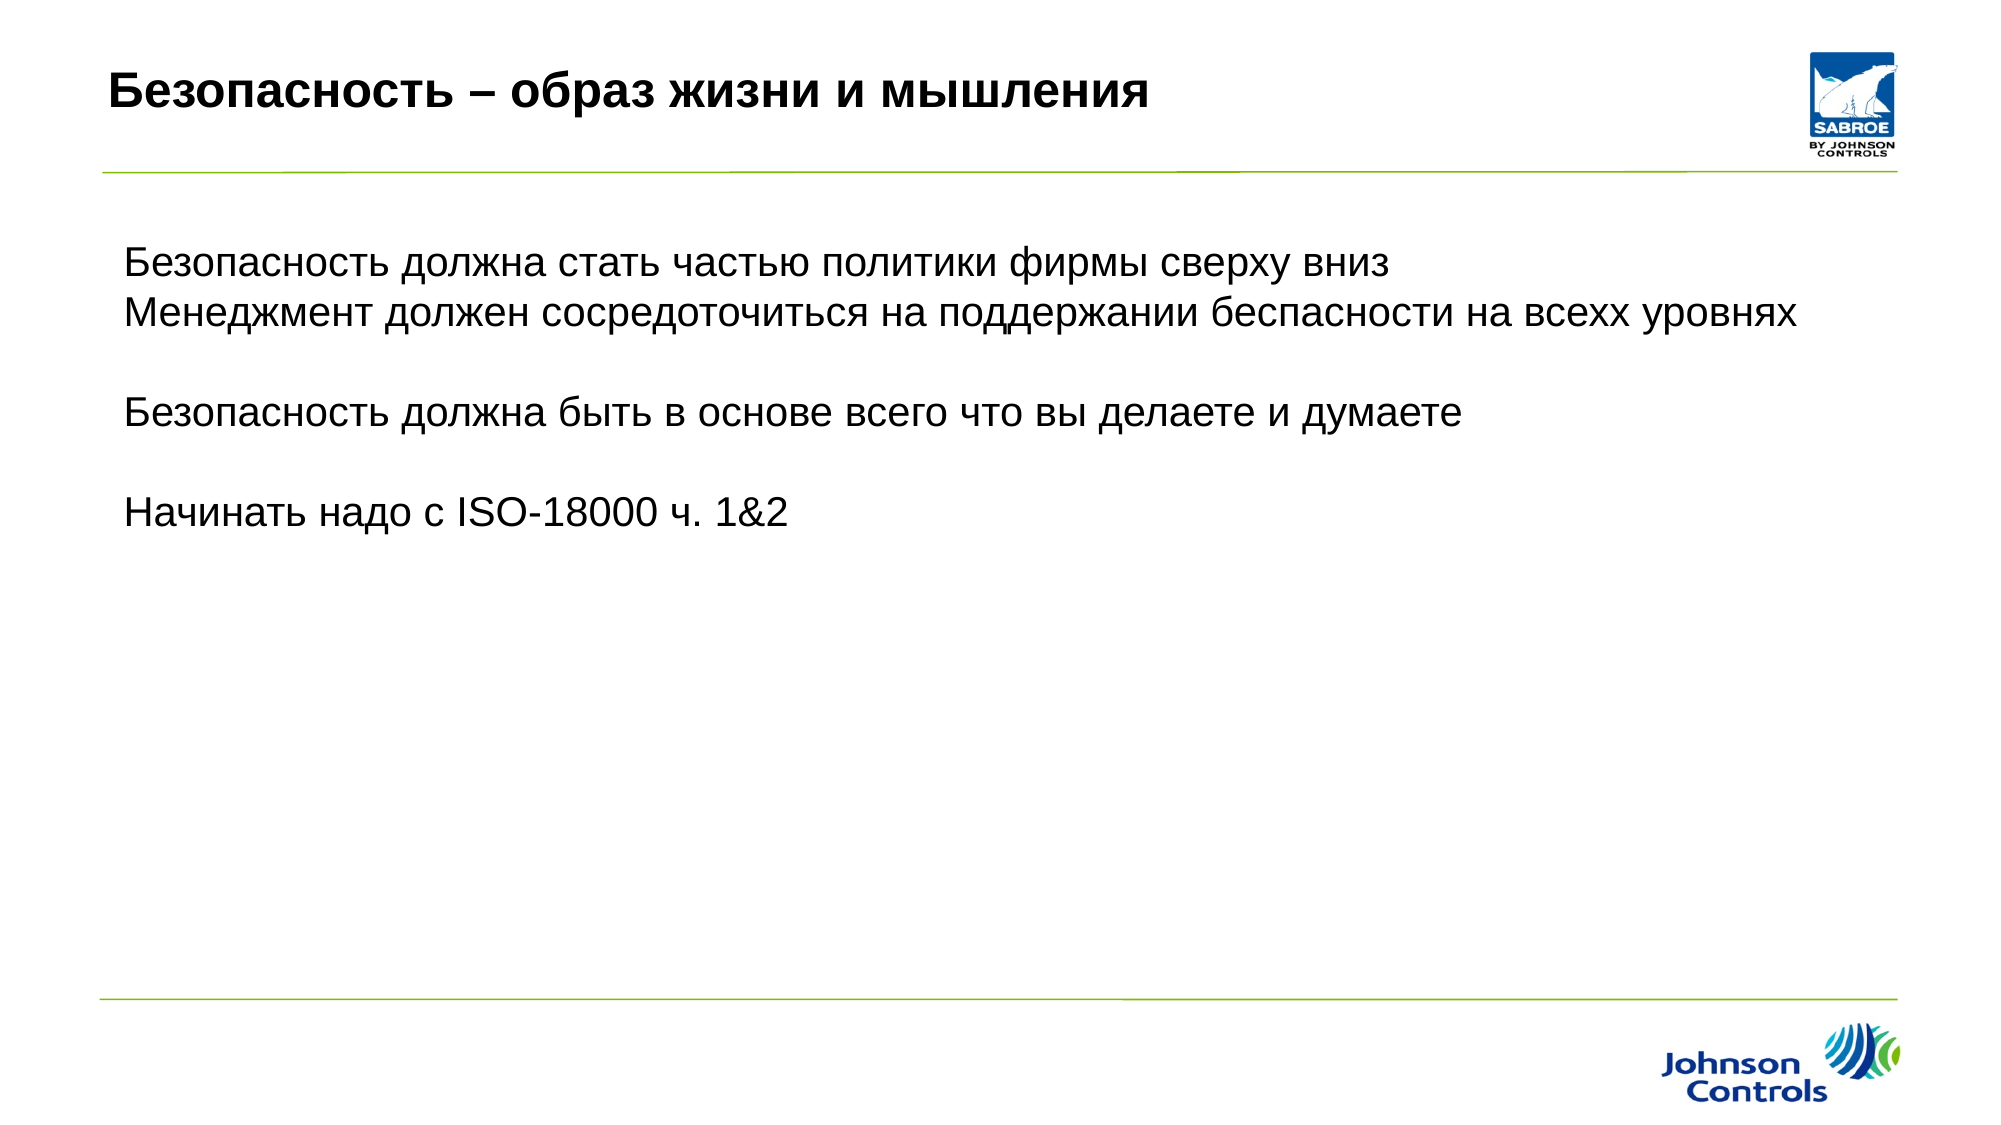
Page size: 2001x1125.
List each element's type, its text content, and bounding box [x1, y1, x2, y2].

picture [1633, 1003, 1930, 1114]
text_box Безопасность должна стать частью политики фирмы сверху вниз Менеджмент должен сосредоточиться на поддержании беспасности на всехх уровнях Безопасность должна быть в основе всего что вы делаете и думаете Начинать надо с ISO-18000 ч. 1&2 [108, 227, 1825, 542]
picture [1808, 50, 1898, 157]
text_box Безопасность – образ жизни и мышления [93, 49, 1180, 125]
